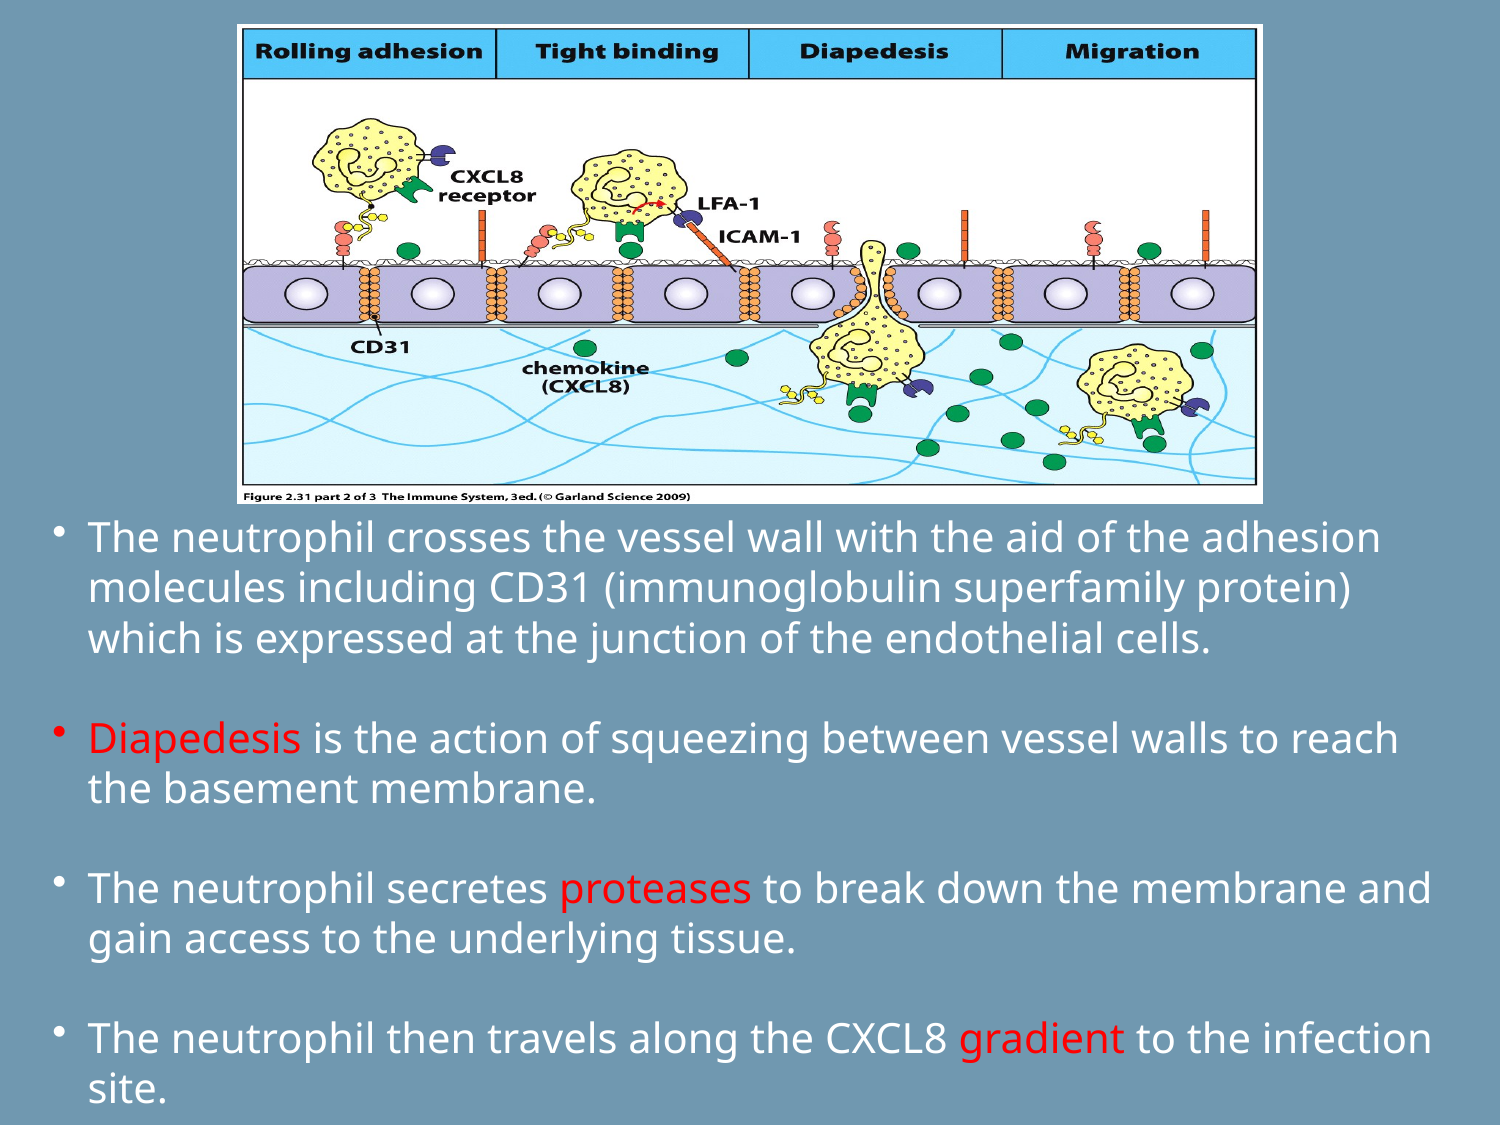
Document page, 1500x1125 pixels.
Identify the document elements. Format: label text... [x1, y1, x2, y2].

picture [237, 24, 1263, 505]
text_box The neutrophil crosses the vessel wall with the aid of the adhesion molecules including CD31 (immunoglobulin superfamily protein) which is expressed at the junction of the endothelial cells. Diapedesis is the action of squeezing between vessel walls to reach the basement membrane. The neutrophil secretes proteases to break down the membrane and gain access to the underlying tissue. The neutrophil then travels along the CXCL8 gradient to the infection site. [37, 503, 1463, 1125]
